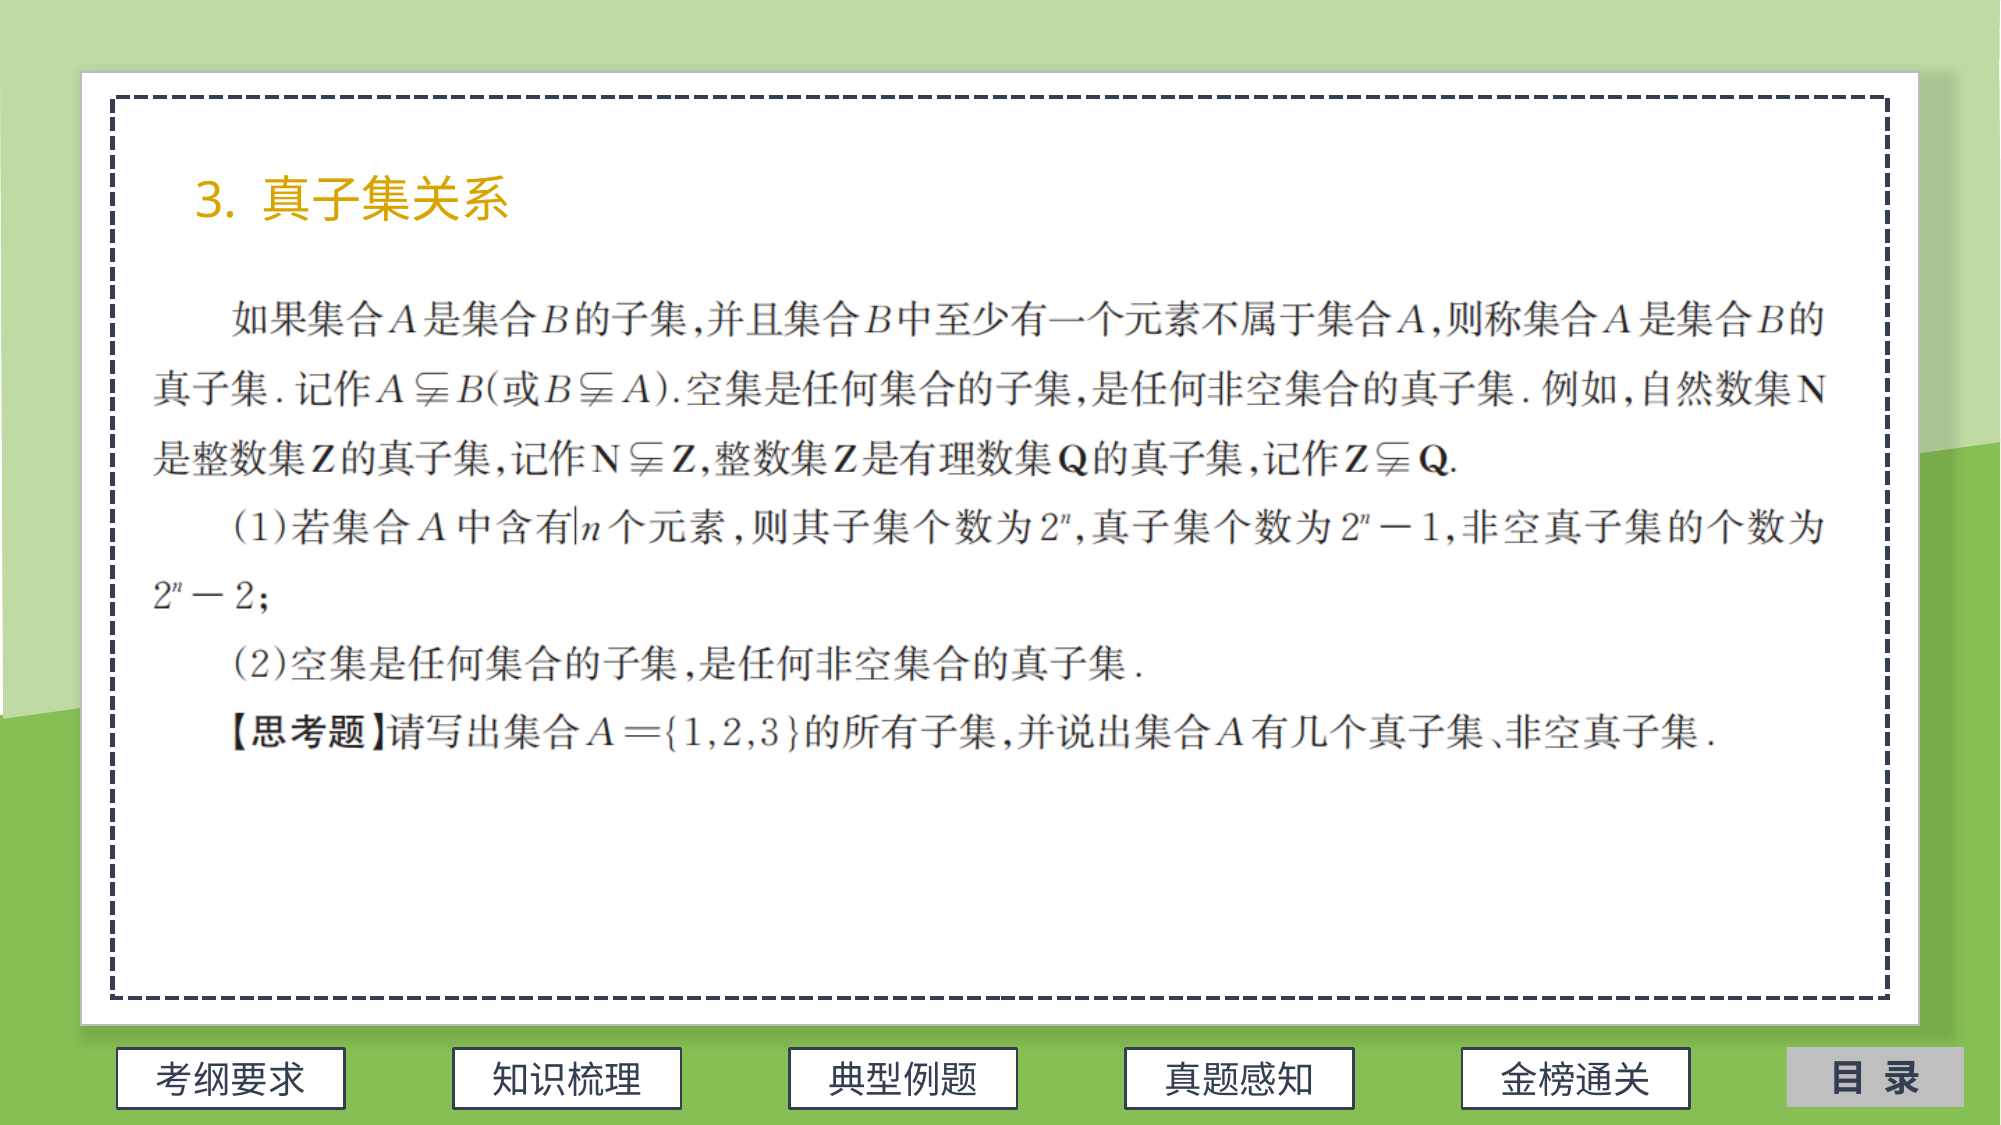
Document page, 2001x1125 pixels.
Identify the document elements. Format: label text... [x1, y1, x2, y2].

picture [125, 288, 1849, 794]
text_box 3. 真子集关系 [167, 146, 1845, 235]
